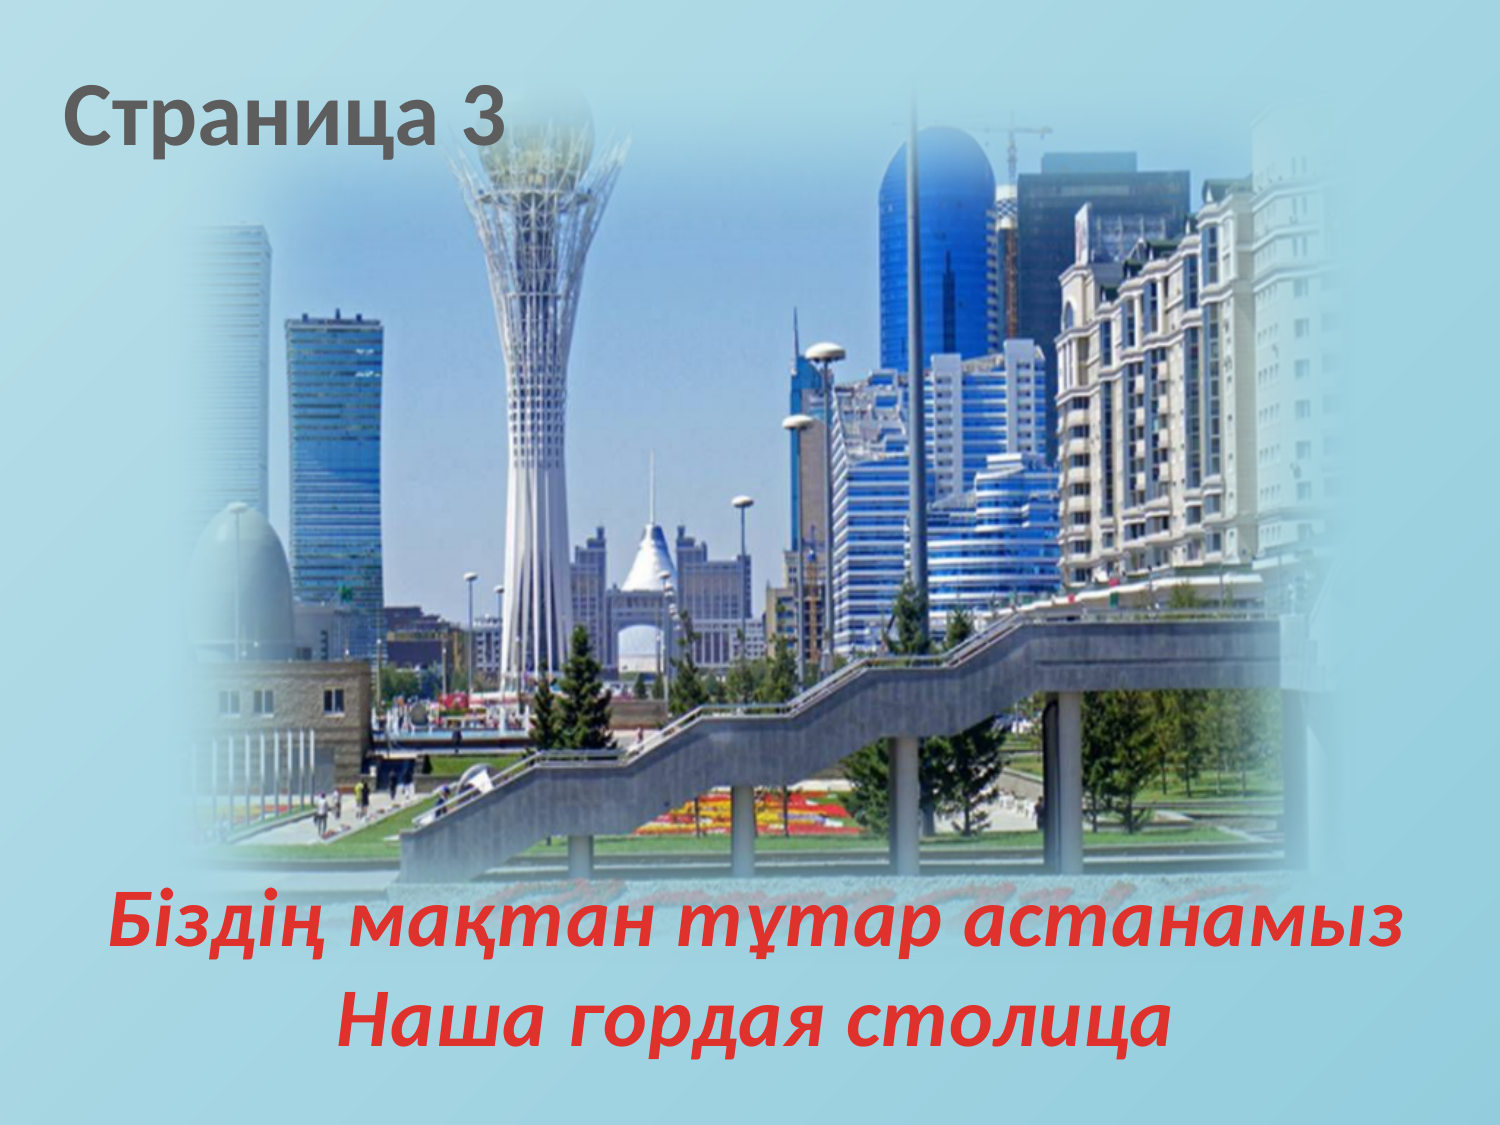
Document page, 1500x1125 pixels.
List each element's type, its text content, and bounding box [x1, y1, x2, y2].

text_box Біздің мақтан тұтар астанамыз Наша гордая столица [70, 855, 1442, 1071]
text_box Страница 3 [49, 46, 523, 172]
picture [163, 70, 1360, 968]
